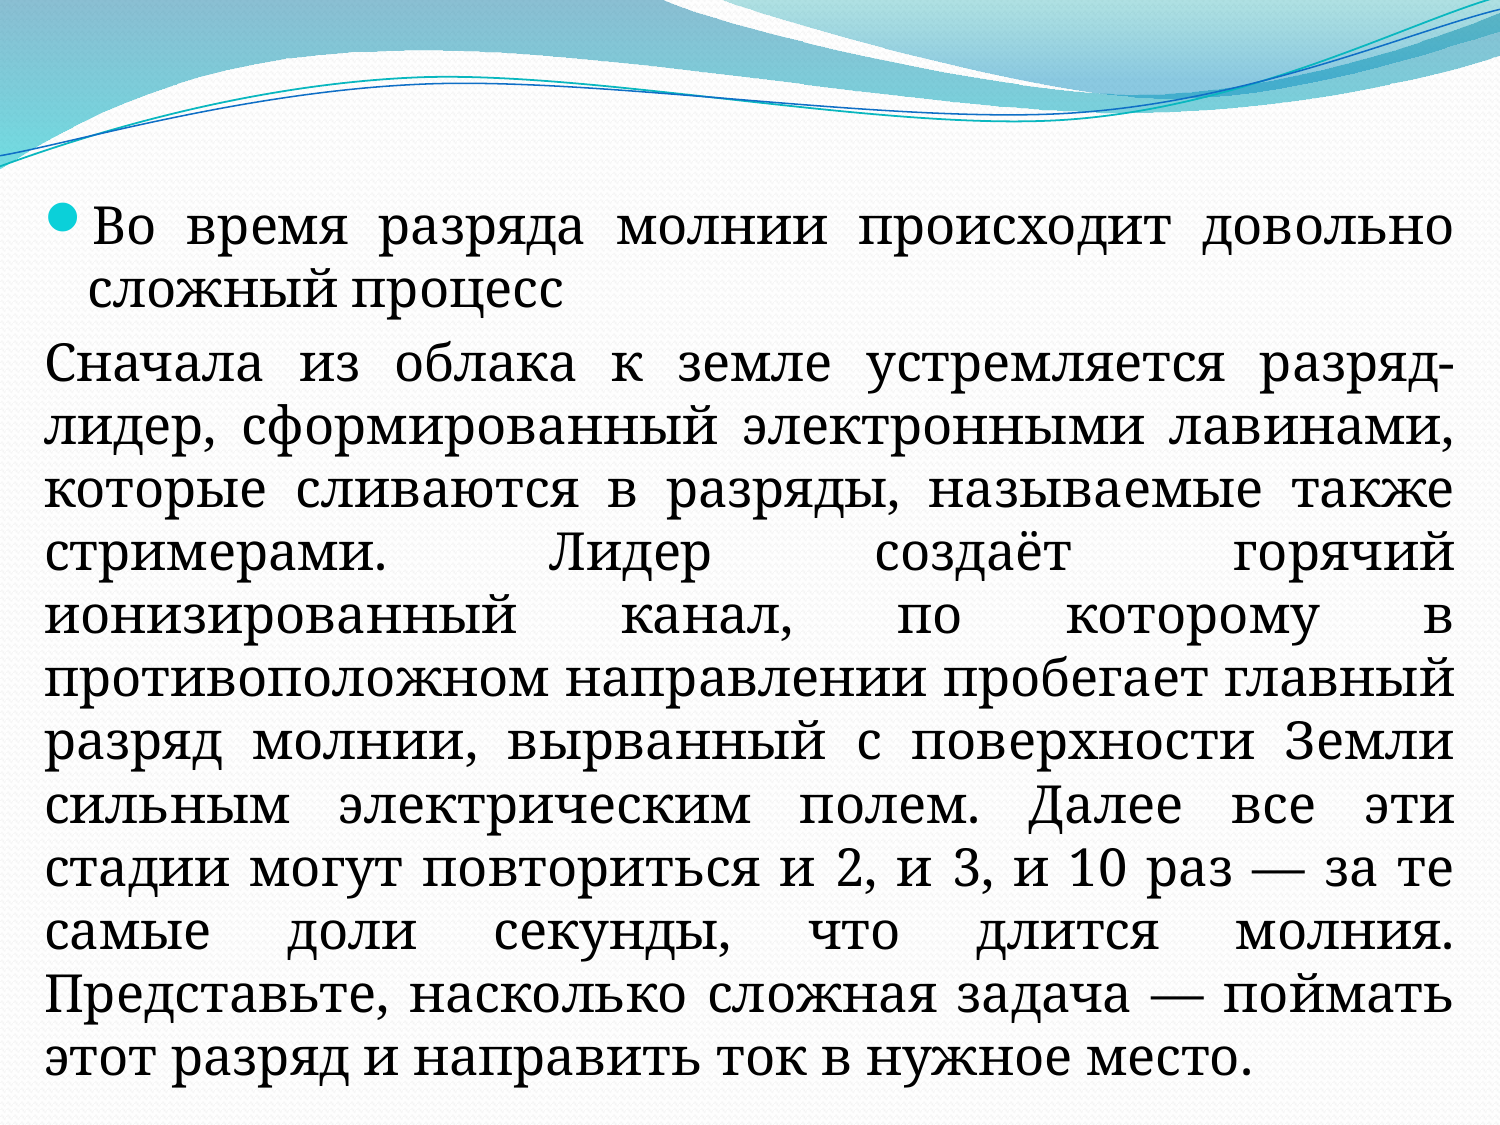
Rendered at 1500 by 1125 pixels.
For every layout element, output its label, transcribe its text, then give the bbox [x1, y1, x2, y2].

list Во время разряда молнии происходит довольно сложный процесс Сначала из облака к земле устремляется разряд-лидер, сформированный электронными лавинами, которые сливаются в разряды, называемые также стримерами. Лидер создаёт горячий ионизированный канал, по которому в противоположном направлении пробегает главный разряд молнии, вырванный с поверхности Земли сильным электрическим полем. Далее все эти стадии могут повториться и 2, и 3, и 10 раз — за те самые доли секунды, что длится молния. Представьте, насколько сложная задача — поймать этот разряд и направить ток в нужное место. [29, 184, 1471, 1106]
